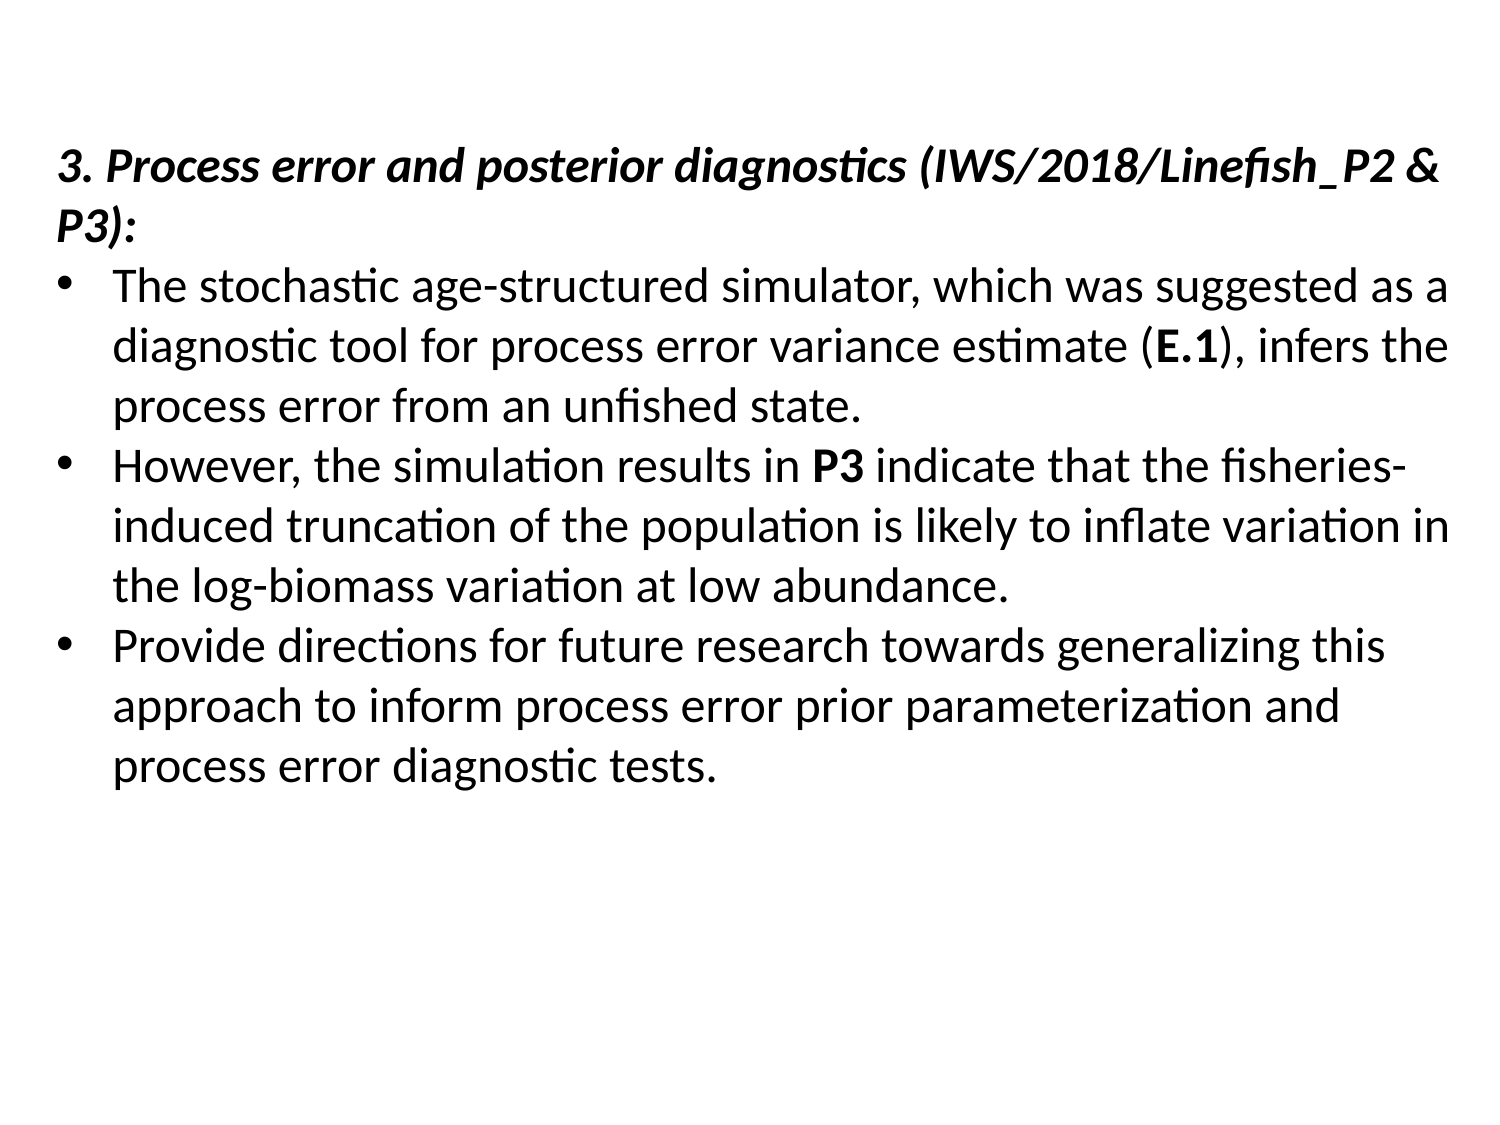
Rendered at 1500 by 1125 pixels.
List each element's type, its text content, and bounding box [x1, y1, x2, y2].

text_box 3. Process error and posterior diagnostics (IWS/2018/Linefish_P2 & P3): The stochastic age-structured simulator, which was suggested as a diagnostic tool for process error variance estimate (E.1), infers the process error from an unfished state. However, the simulation results in P3 indicate that the fisheries-induced truncation of the population is likely to inflate variation in the log-biomass variation at low abundance. Provide directions for future research towards generalizing this approach to inform process error prior parameterization and process error diagnostic tests. [41, 125, 1478, 861]
